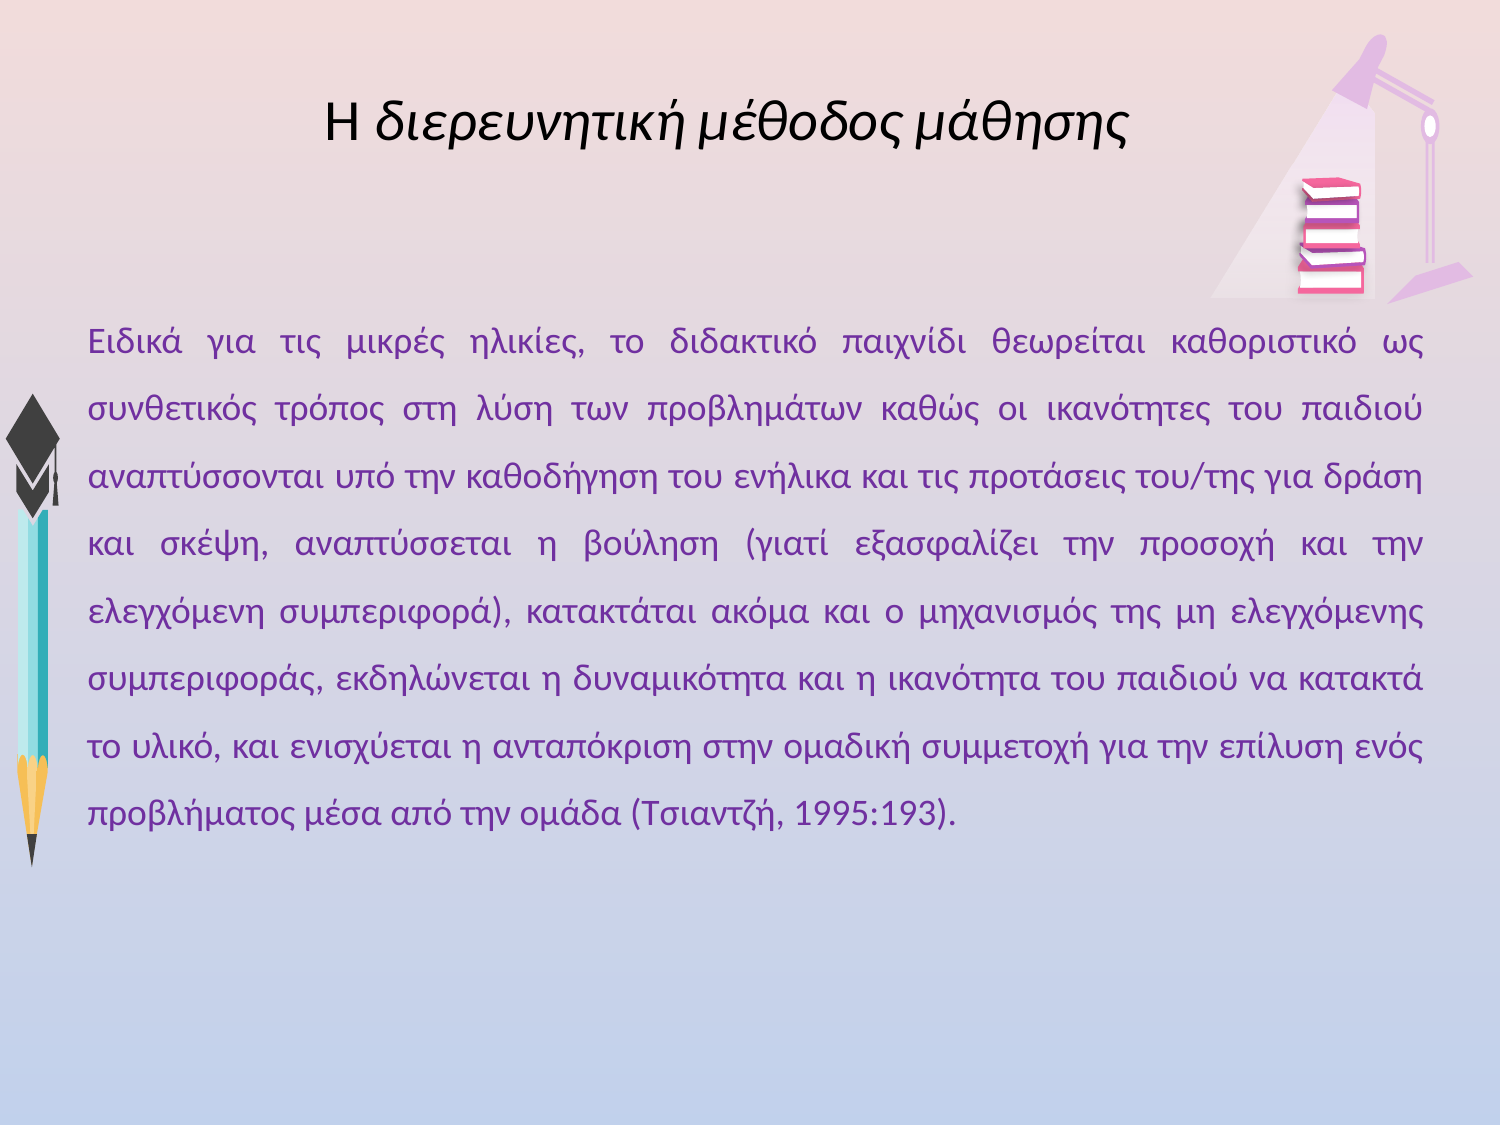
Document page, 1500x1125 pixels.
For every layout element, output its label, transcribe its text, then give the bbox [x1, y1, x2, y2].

text_box Ειδικά για τις μικρές ηλικίες, το διδακτικό παιχνίδι θεωρείται καθοριστικό ως συνθετικός τρόπος στη λύση των προβλημάτων καθώς οι ικανότητες του παιδιού αναπτύσσονται υπό την καθοδήγηση του ενήλικα και τις προτάσεις του/της για δράση και σκέψη, αναπτύσσεται η βούληση (γιατί εξασφαλίζει την προσοχή και την ελεγχόμενη συμπεριφορά), κατακτάται ακόμα και ο μηχανισμός της μη ελεγχόμενης συμπεριφοράς, εκδηλώνεται η δυναμικότητα και η ικανότητα του παιδιού να κατακτά το υλικό, και ενισχύεται η ανταπόκριση στην ομαδική συμμετοχή για την επίλυση ενός προβλήματος μέσα από την ομάδα (Τσιαντζή, 1995:193). [72, 285, 1440, 841]
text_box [1210, 30, 1452, 331]
title H διερευνητική μέθοδος μάθησης [58, 18, 1409, 206]
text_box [5, 393, 60, 868]
